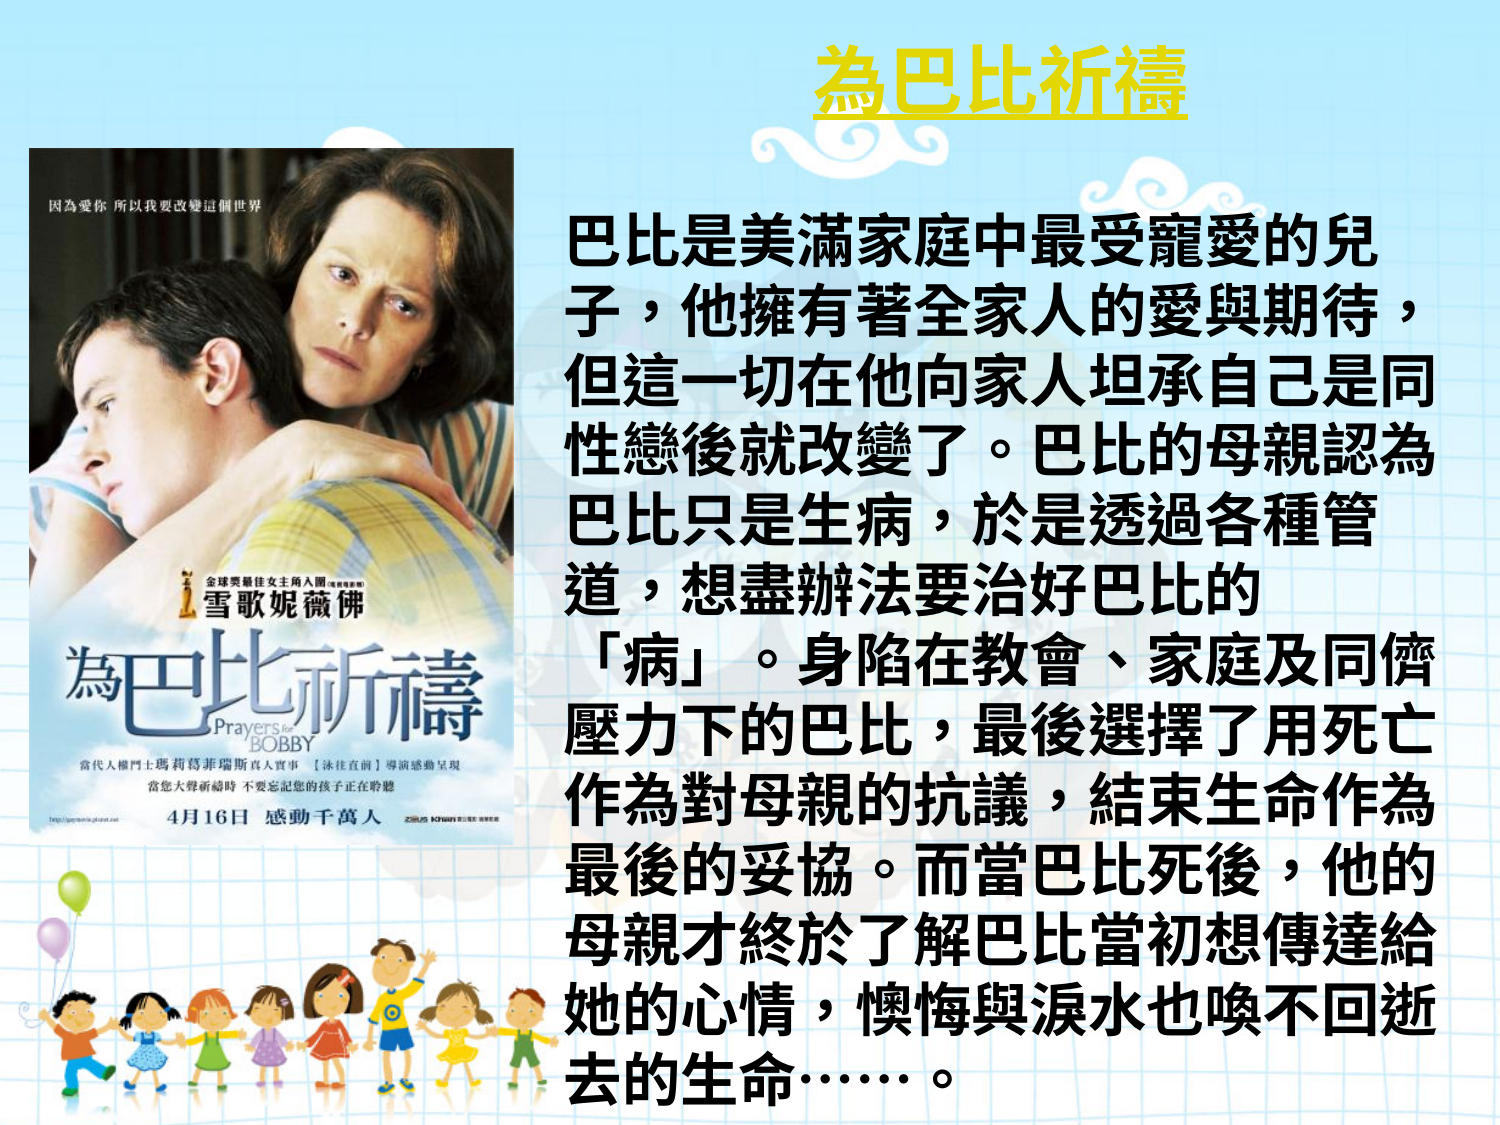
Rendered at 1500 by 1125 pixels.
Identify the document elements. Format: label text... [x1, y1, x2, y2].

title 為巴比祈禱 [584, 0, 1417, 177]
text_box 巴比是美滿家庭中最受寵愛的兒子，他擁有著全家人的愛與期待，但這一切在他向家人坦承自己是同性戀後就改變了。巴比的母親認為巴比只是生病，於是透過各種管道，想盡辦法要治好巴比的「病」。身陷在教會、家庭及同儕壓力下的巴比，最後選擇了用死亡作為對母親的抗議，結束生命作為最後的妥協。而當巴比死後，他的母親才終於了解巴比當初想傳達給她的心情，懊悔與淚水也喚不回逝去的生命……。 [549, 196, 1500, 1121]
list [28, 148, 515, 846]
picture [0, 0, 1500, 1125]
